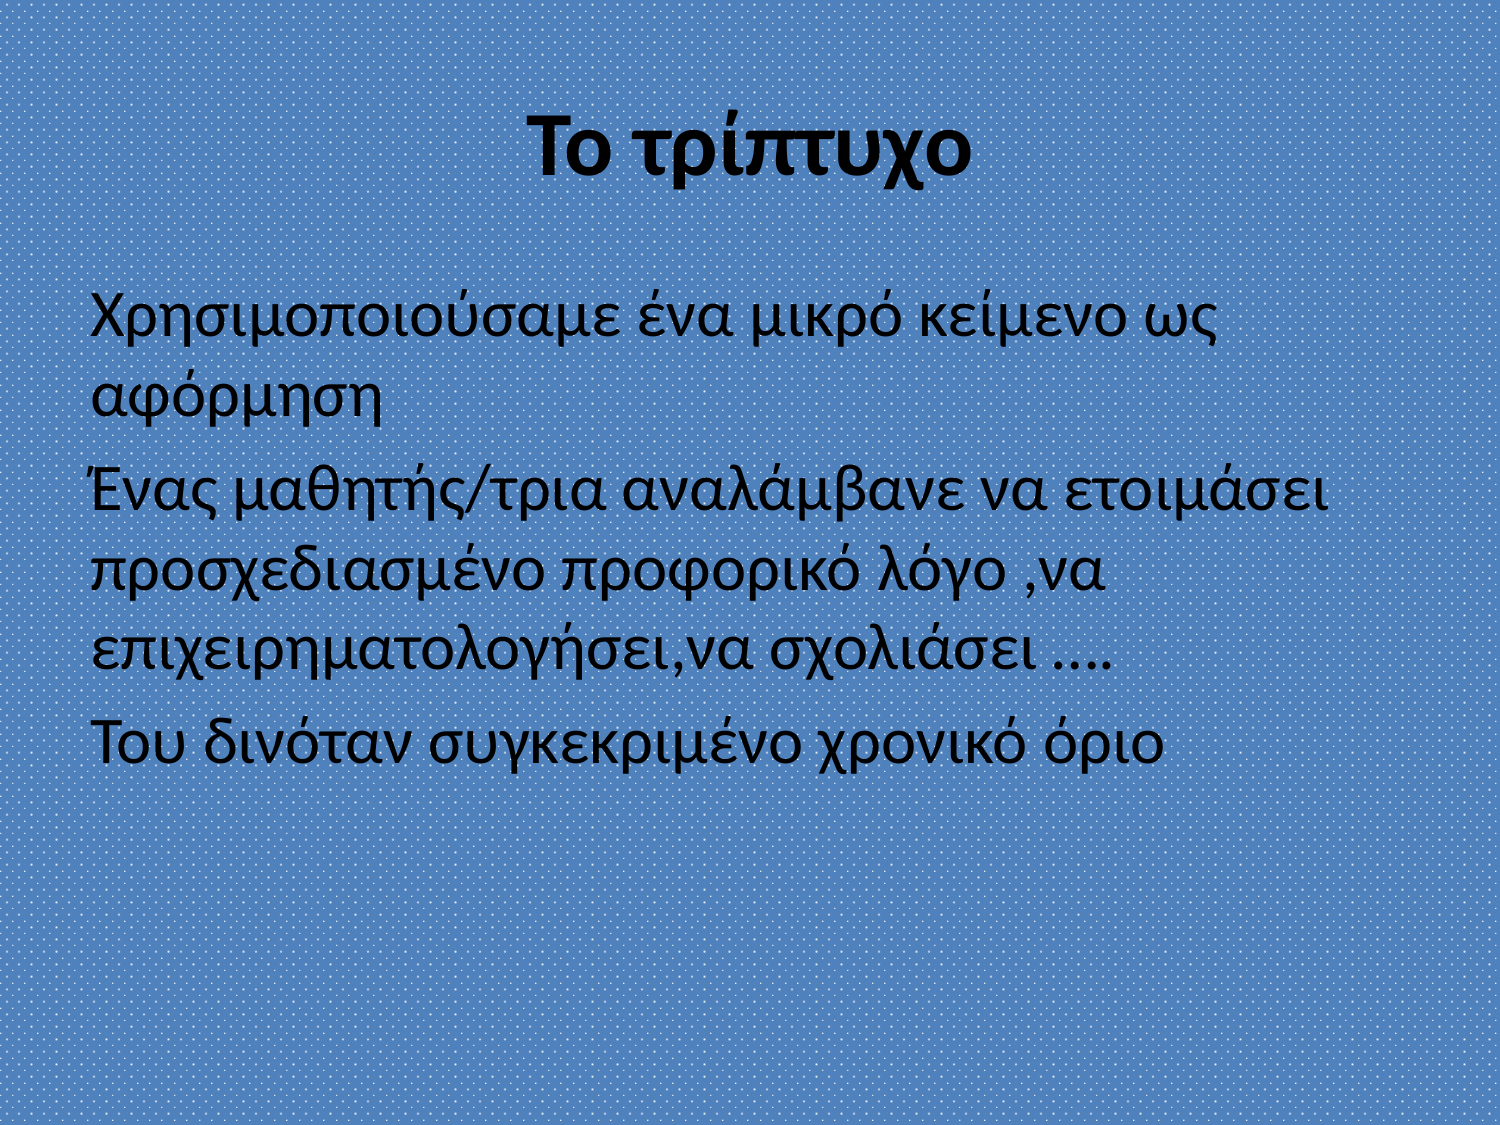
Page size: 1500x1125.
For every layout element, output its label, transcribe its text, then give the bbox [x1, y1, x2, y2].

title Το τρίπτυχο [75, 45, 1425, 233]
list Χρησιμοποιούσαμε ένα μικρό κείμενο ως αφόρμηση Ένας μαθητής/τρια αναλάμβανε να ετοιμάσει προσχεδιασμένο προφορικό λόγο ,να επιχειρηματολογήσει,να σχολιάσει …. Του δινόταν συγκεκριμένο χρονικό όριο [75, 262, 1425, 1005]
picture [0, 0, 1500, 1125]
